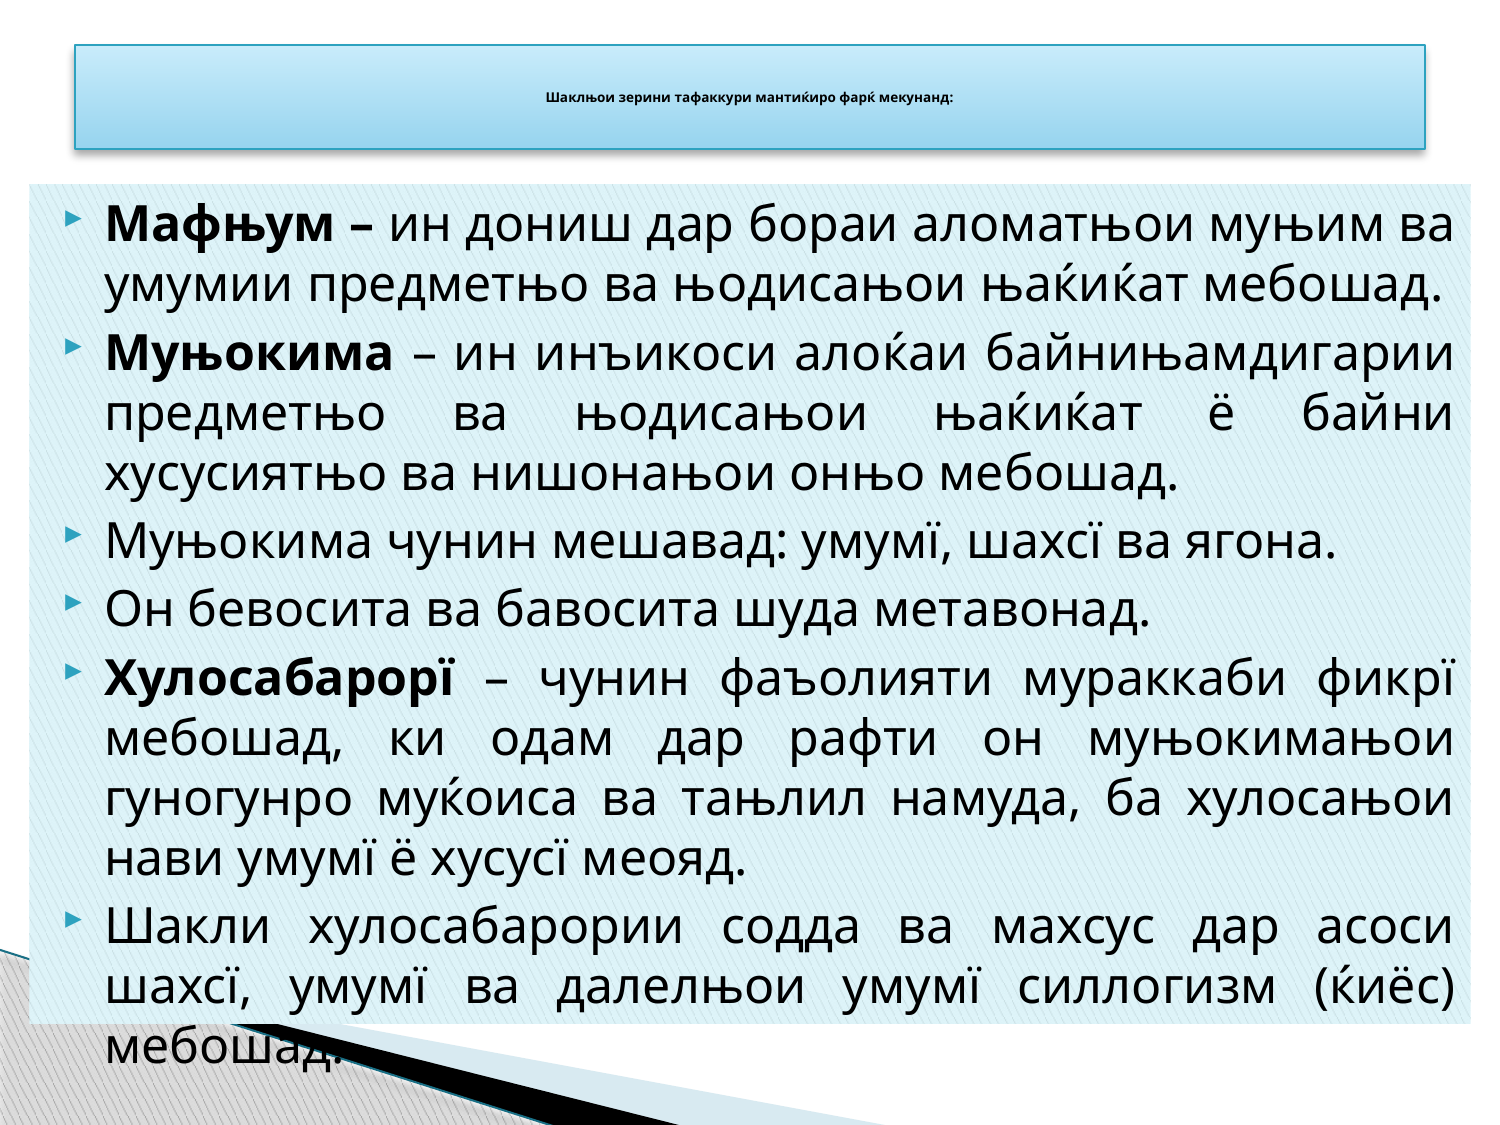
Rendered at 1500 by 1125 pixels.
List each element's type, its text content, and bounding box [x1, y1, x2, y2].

title Шаклњои зерини тафаккури мантиќиро фарќ мекунанд: [74, 44, 1426, 150]
list Мафњум – ин дониш дар бораи аломатњои муњим ва умумии предметњо ва њодисањои њаќиќат мебошад. Муњокима – ин инъикоси алоќаи байнињамдигарии предметњо ва њодисањои њаќиќат ё байни хусусиятњо ва нишонањои онњо мебошад. Муњокима чунин мешавад: умумї, шахсї ва ягона. Он бевосита ва бавосита шуда метавонад. Хулосабарорї – чунин фаъолияти мураккаби фикрї мебошад, ки одам дар рафти он муњокимањои гуногунро муќоиса ва тањлил намуда, ба хулосањои нави умумї ё хусусї меояд. Шакли хулосабарории содда ва махсус дар асоси шахсї, умумї ва далелњои умумї силлогизм (ќиёс) мебошад. [29, 184, 1471, 1024]
